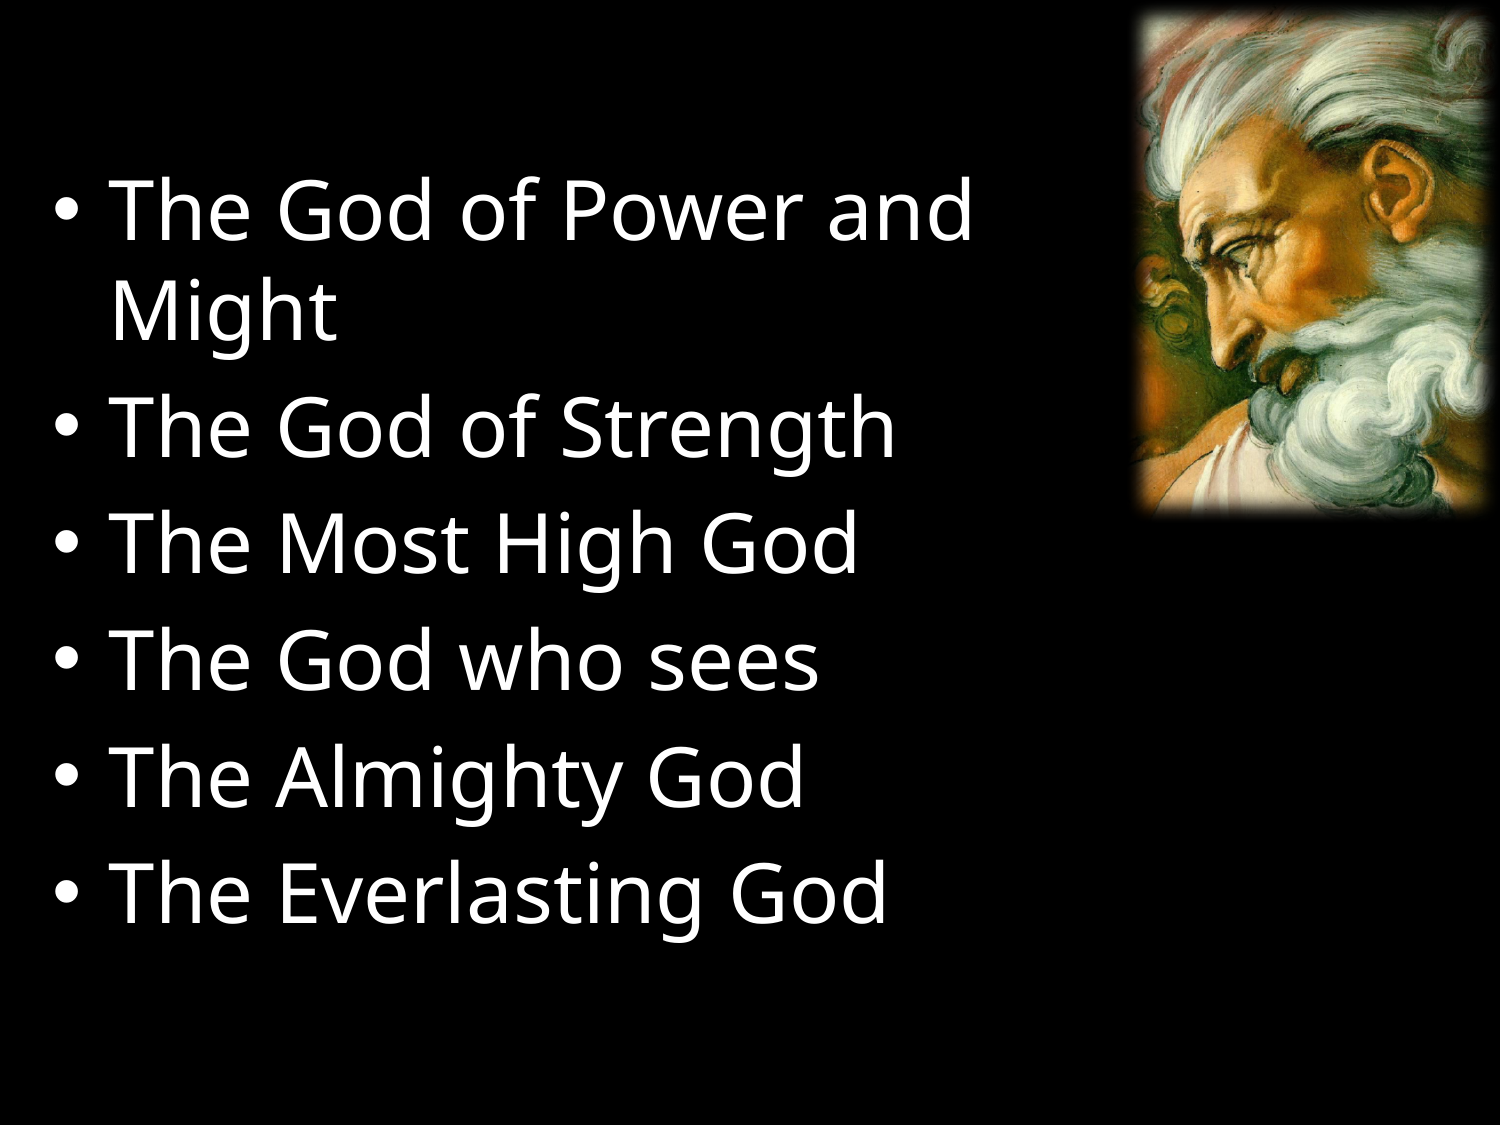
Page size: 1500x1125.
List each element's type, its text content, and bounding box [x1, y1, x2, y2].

list The God of Power and Might The God of Strength The Most High God The God who sees The Almighty God The Everlasting God [37, 149, 1113, 1125]
picture [1124, 0, 1500, 526]
